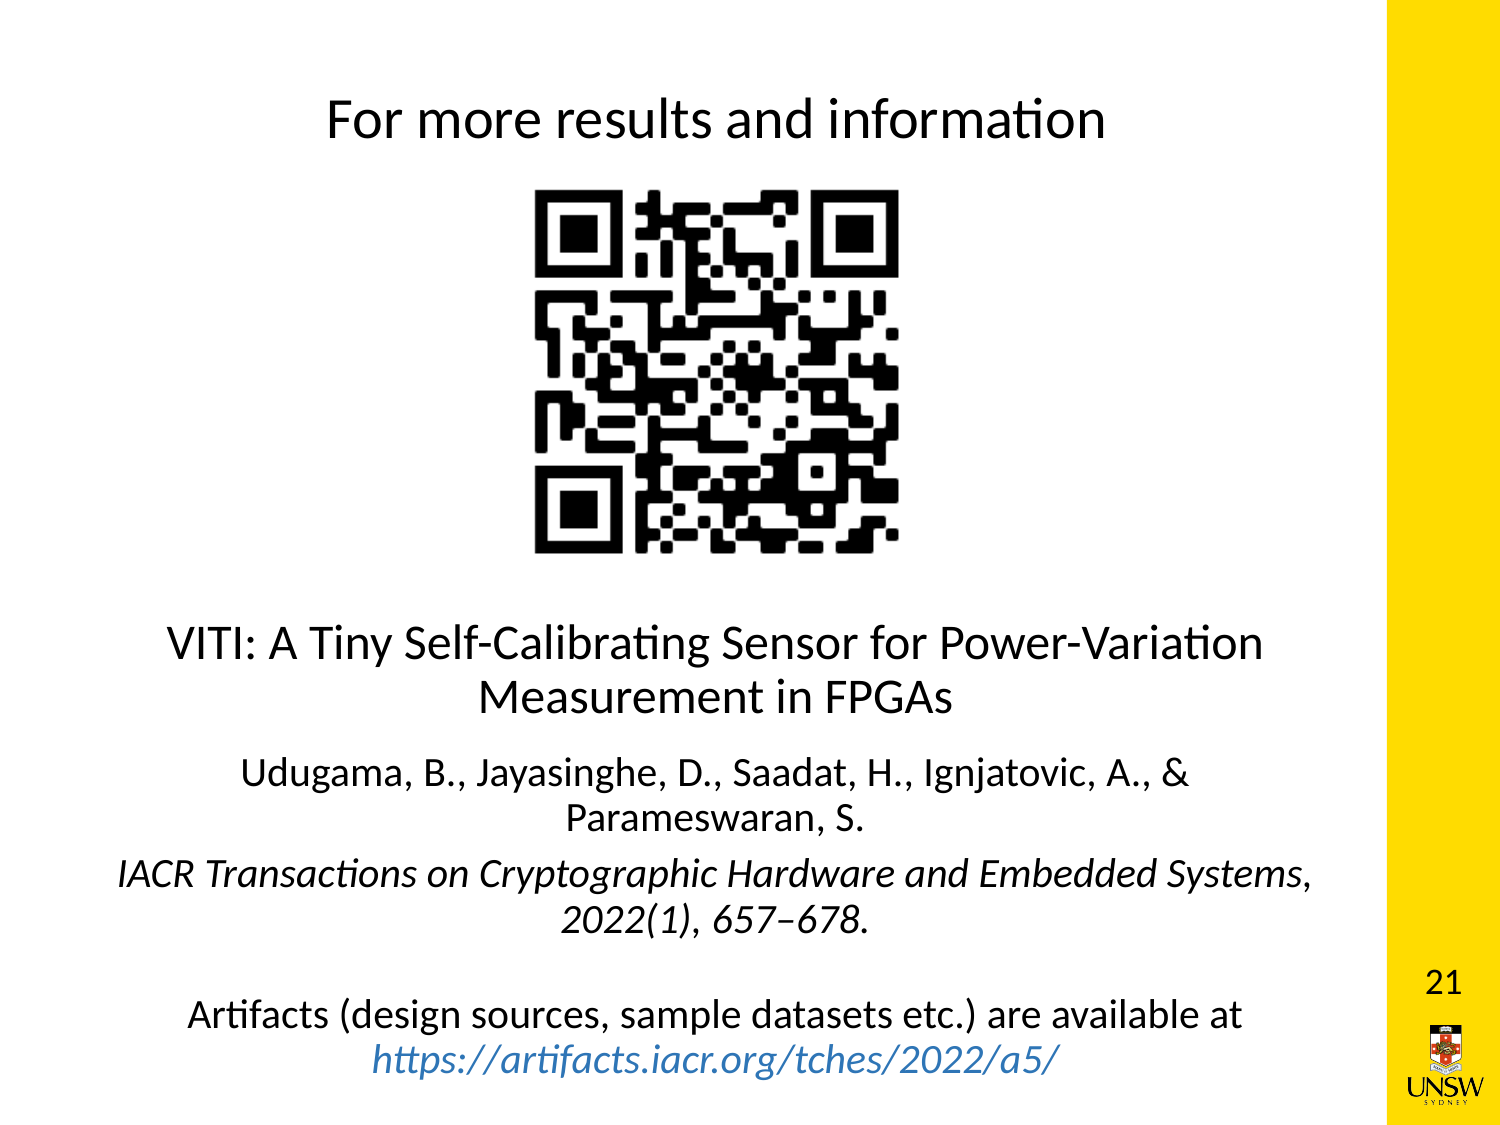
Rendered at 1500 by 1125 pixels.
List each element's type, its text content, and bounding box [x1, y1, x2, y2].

list VITI: A Tiny Self-Calibrating Sensor for Power-Variation Measurement in FPGAs Udugama, B., Jayasinghe, D., Saadat, H., Ignjatovic, A., & Parameswaran, S. IACR Transactions on Cryptographic Hardware and Embedded Systems, 2022(1), 657–678. Artifacts (design sources, sample datasets etc.) are available at https://artifacts.iacr.org/tches/2022/a5/ [101, 612, 1330, 1125]
picture [1403, 1015, 1488, 1115]
picture [482, 137, 952, 607]
text_box 21 [1387, 949, 1500, 1010]
title For more results and information [103, 37, 1331, 203]
